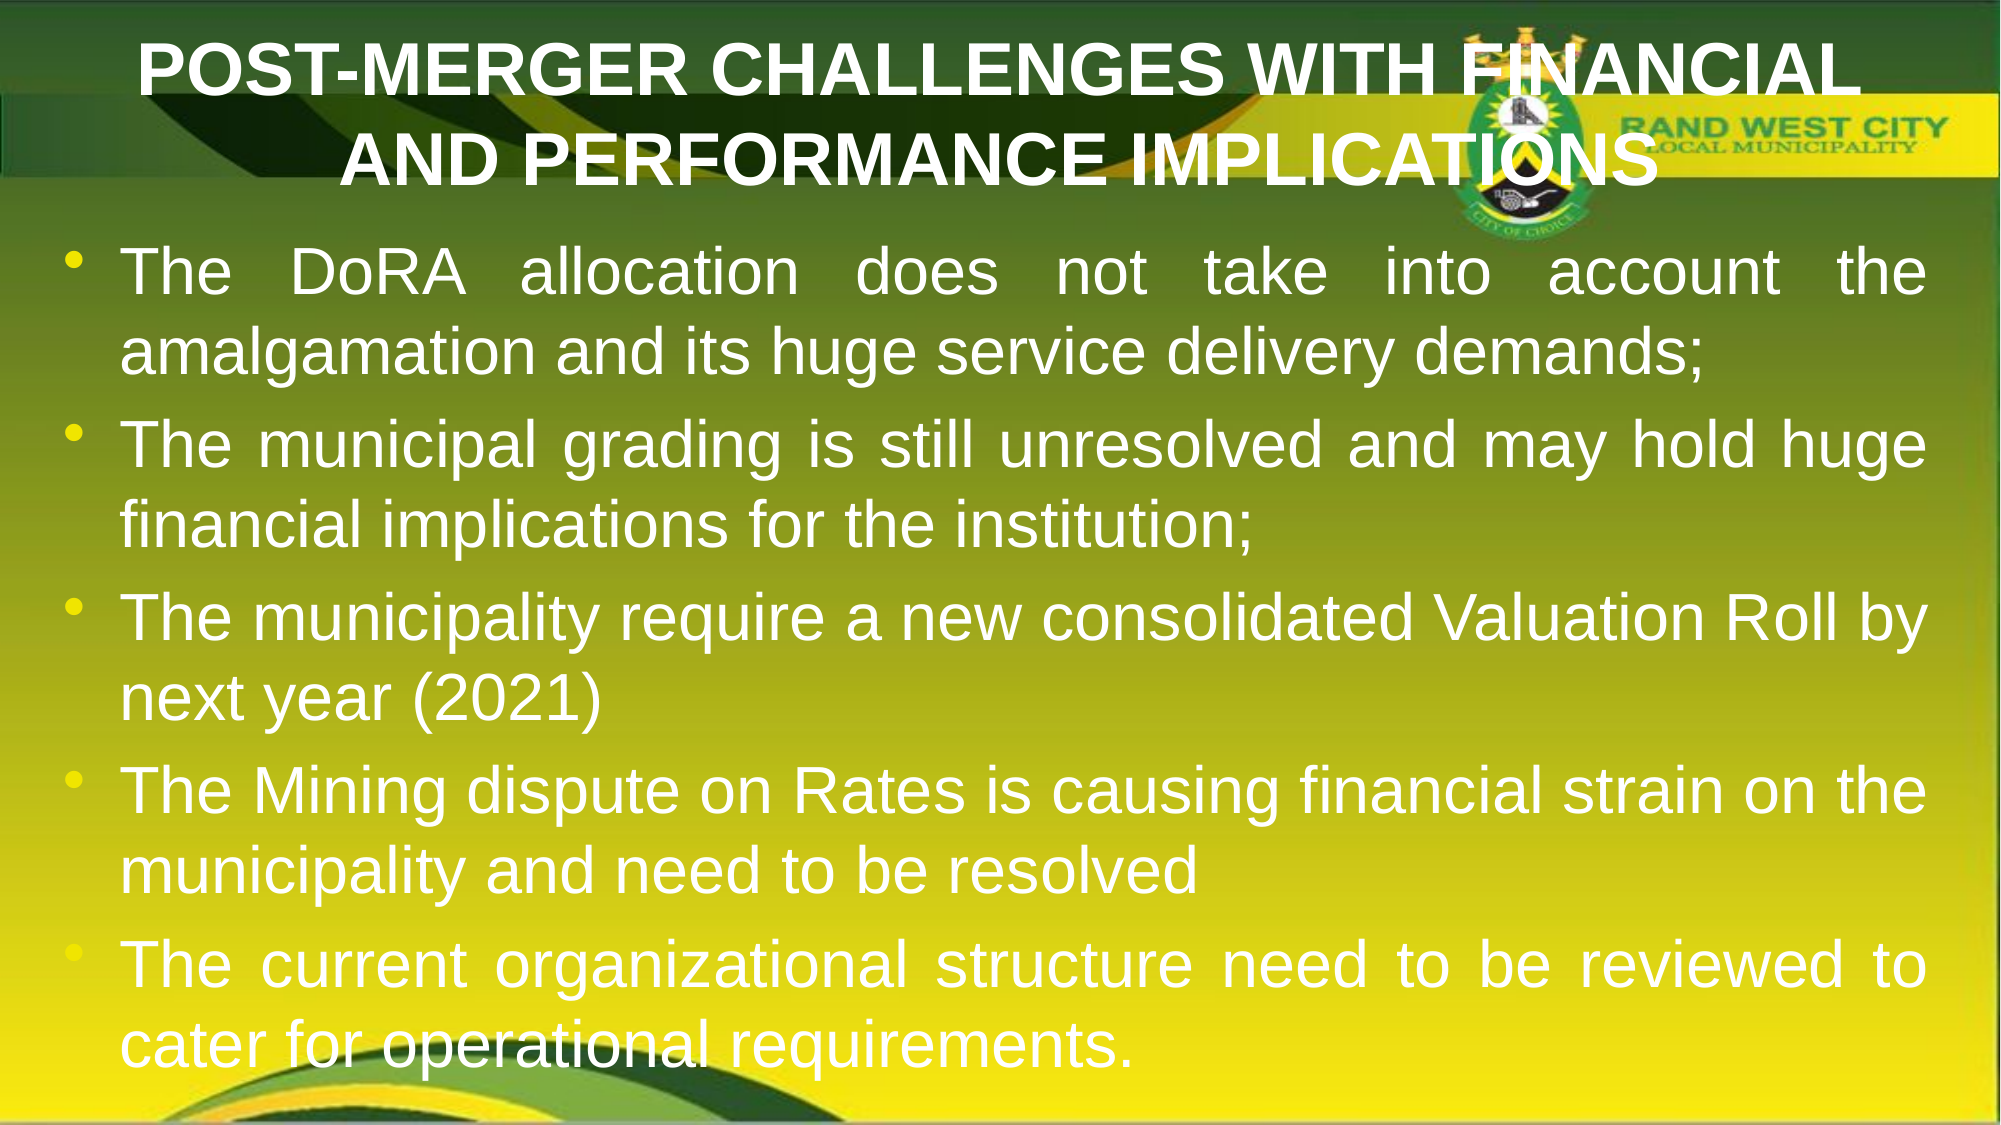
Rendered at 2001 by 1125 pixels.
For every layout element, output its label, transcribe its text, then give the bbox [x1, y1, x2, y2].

title POST-MERGER CHALLENGES WITH FINANCIAL AND PERFORMANCE IMPLICATIONS [66, 0, 1934, 220]
picture [0, 0, 2001, 1125]
list The DoRA allocation does not take into account the amalgamation and its huge service delivery demands; The municipal grading is still unresolved and may hold huge financial implications for the institution; The municipality require a new consolidated Valuation Roll by next year (2021) The Mining dispute on Rates is causing financial strain on the municipality and need to be resolved The current organizational structure need to be reviewed to cater for operational requirements. [47, 220, 1946, 1047]
